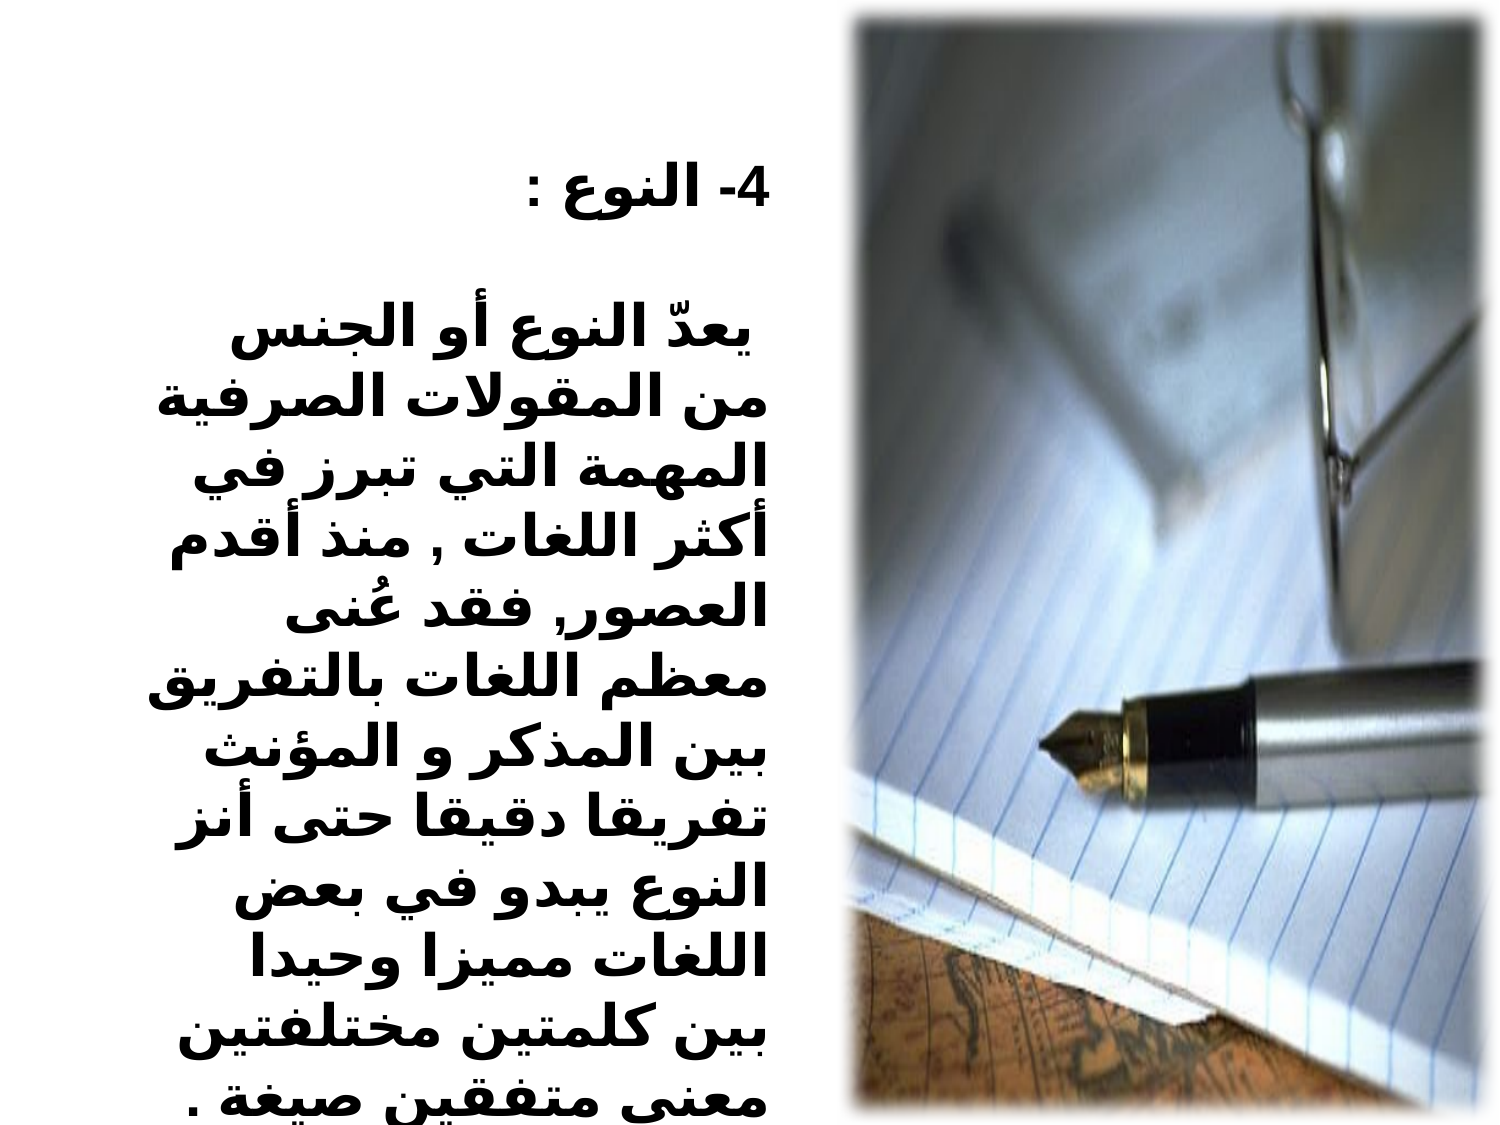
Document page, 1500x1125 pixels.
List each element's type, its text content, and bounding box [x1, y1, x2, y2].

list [837, 0, 1500, 1125]
text_box 4- النوع : يعدّ النوع أو الجنس من المقولات الصرفية المهمة التي تبرز في أكثر اللغات , منذ أقدم العصور, فقد عُنى معظم اللغات بالتفريق بين المذكر و المؤنث تفريقا دقيقا حتى أنز النوع يبدو في بعض اللغات مميزا وحيدا بين كلمتين مختلفتين معنى متفقين صيغة . [128, 140, 786, 1125]
